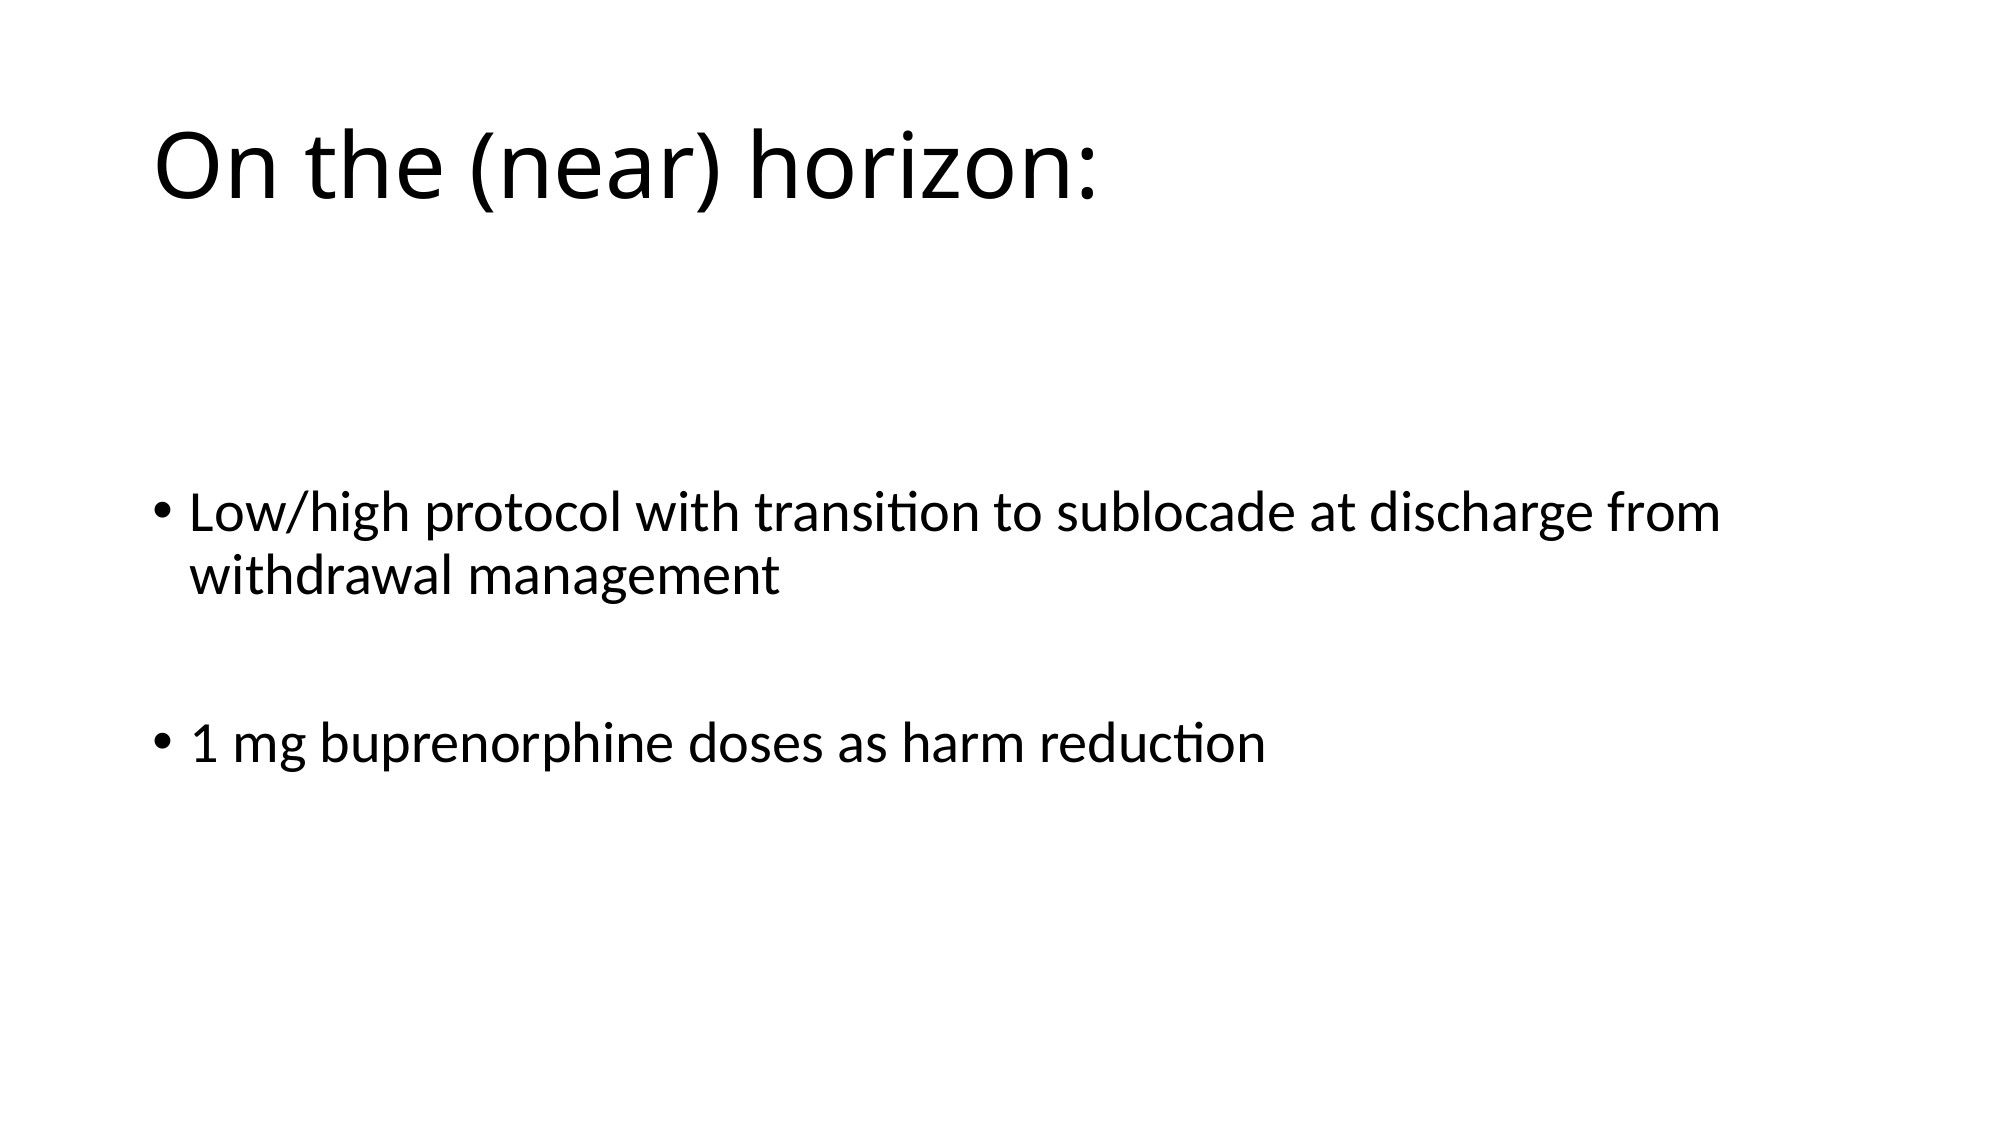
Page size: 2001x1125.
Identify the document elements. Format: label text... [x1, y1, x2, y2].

list Low/high protocol with transition to sublocade at discharge from withdrawal management 1 mg buprenorphine doses as harm reduction [137, 299, 1863, 1014]
title On the (near) horizon: [137, 59, 1863, 278]
